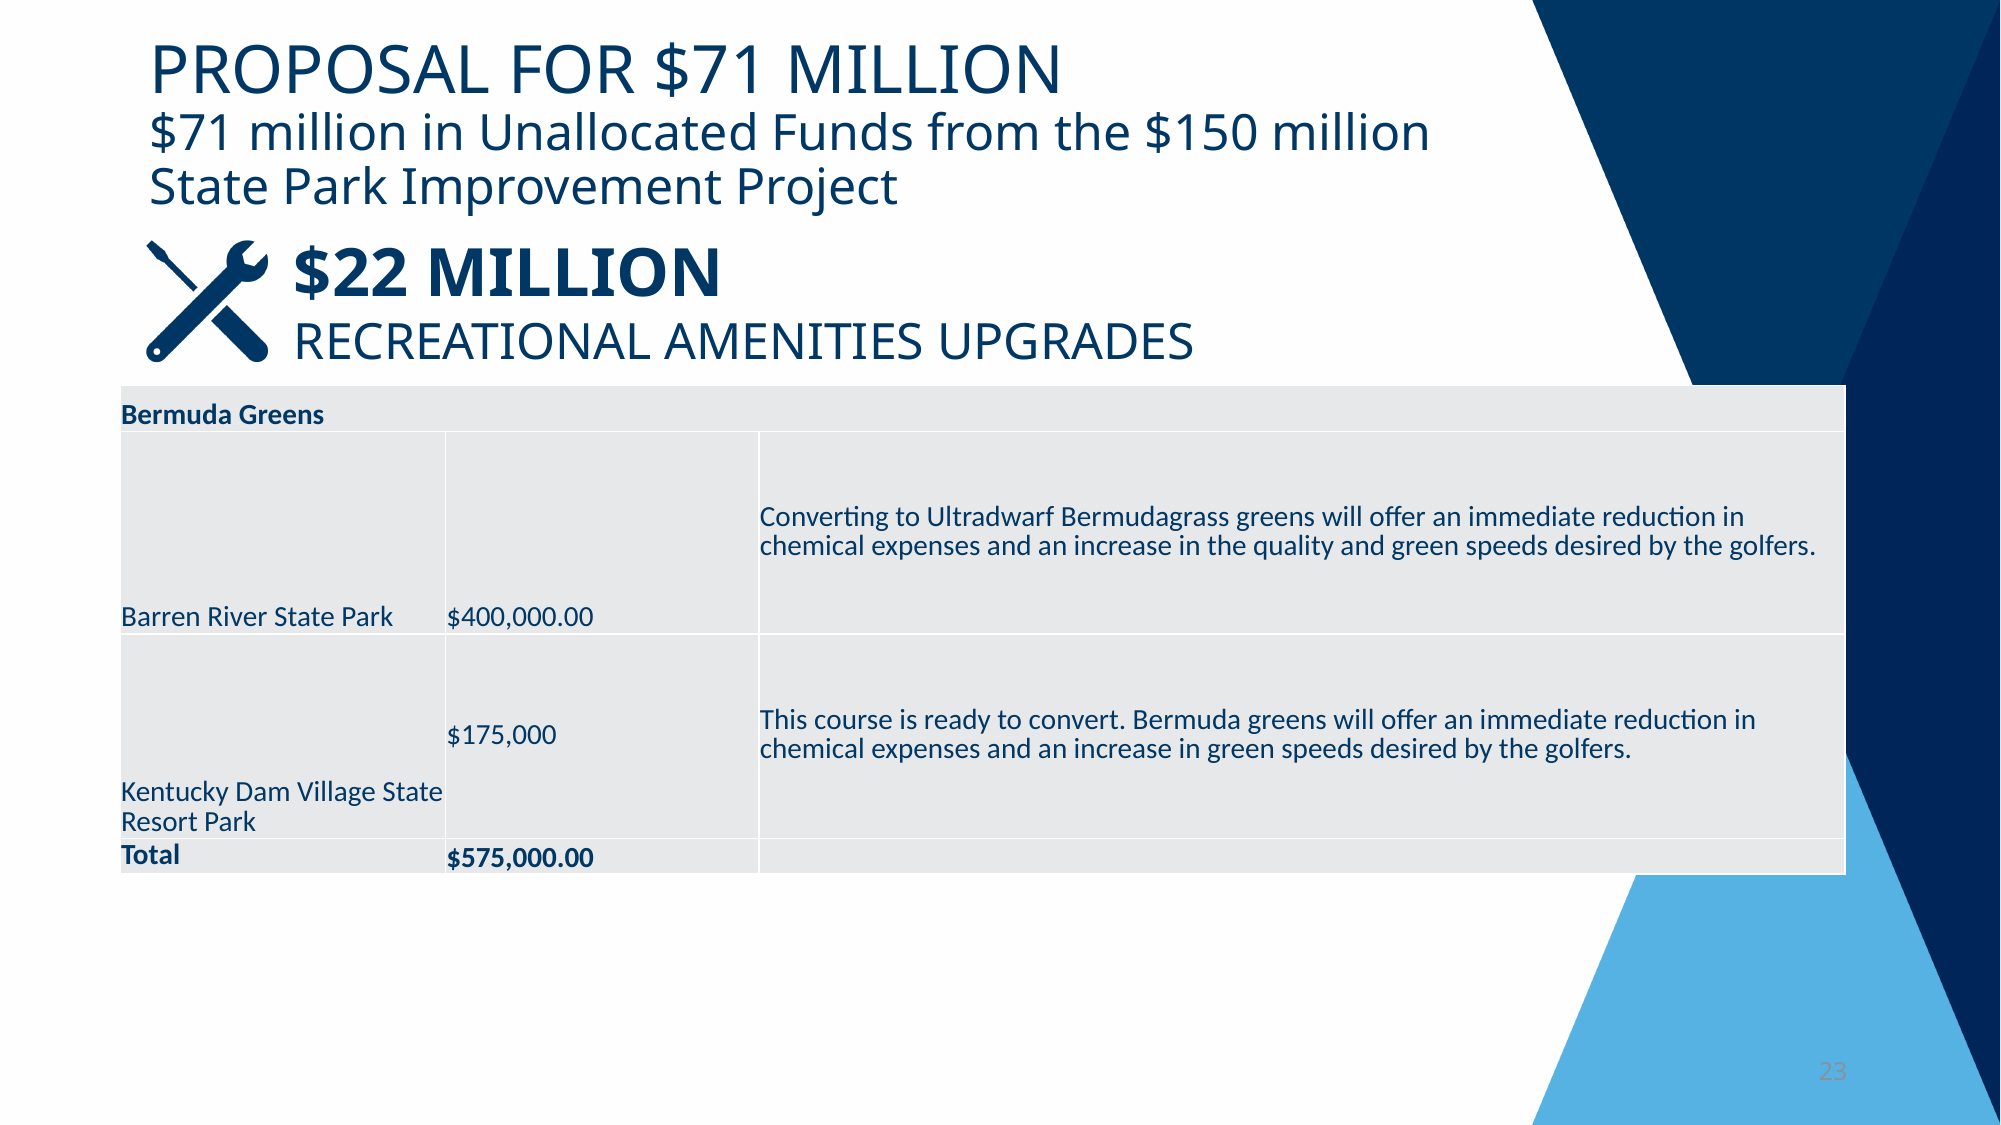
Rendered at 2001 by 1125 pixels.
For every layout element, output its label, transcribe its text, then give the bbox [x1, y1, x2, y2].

text_box $22 Million Recreational Amenities Upgrades [279, 221, 1299, 377]
slide_number 23 [1412, 1042, 1863, 1103]
table_cell [760, 839, 1844, 873]
table_cell Kentucky Dam Village State Resort Park [121, 635, 445, 838]
table_cell $175,000 [446, 635, 758, 838]
table_cell Converting to Ultradwarf Bermudagrass greens will offer an immediate reduction in chemical expenses and an increase in the quality and green speeds desired by the golfers. [760, 432, 1844, 633]
table_cell Total [121, 839, 445, 873]
table_cell $575,000.00 [446, 839, 758, 873]
table_cell Barren River State Park [121, 432, 445, 633]
table_cell This course is ready to convert. Bermuda greens will offer an immediate reduction in chemical expenses and an increase in green speeds desired by the golfers. [760, 635, 1844, 838]
table_header Bermuda Greens [121, 386, 1844, 431]
picture [0, 0, 2001, 1125]
title Proposal for $71 Million $71 million in Unallocated Funds from the $150 million State Park Improvement Project [134, 16, 1509, 235]
table_cell $400,000.00 [446, 432, 758, 633]
